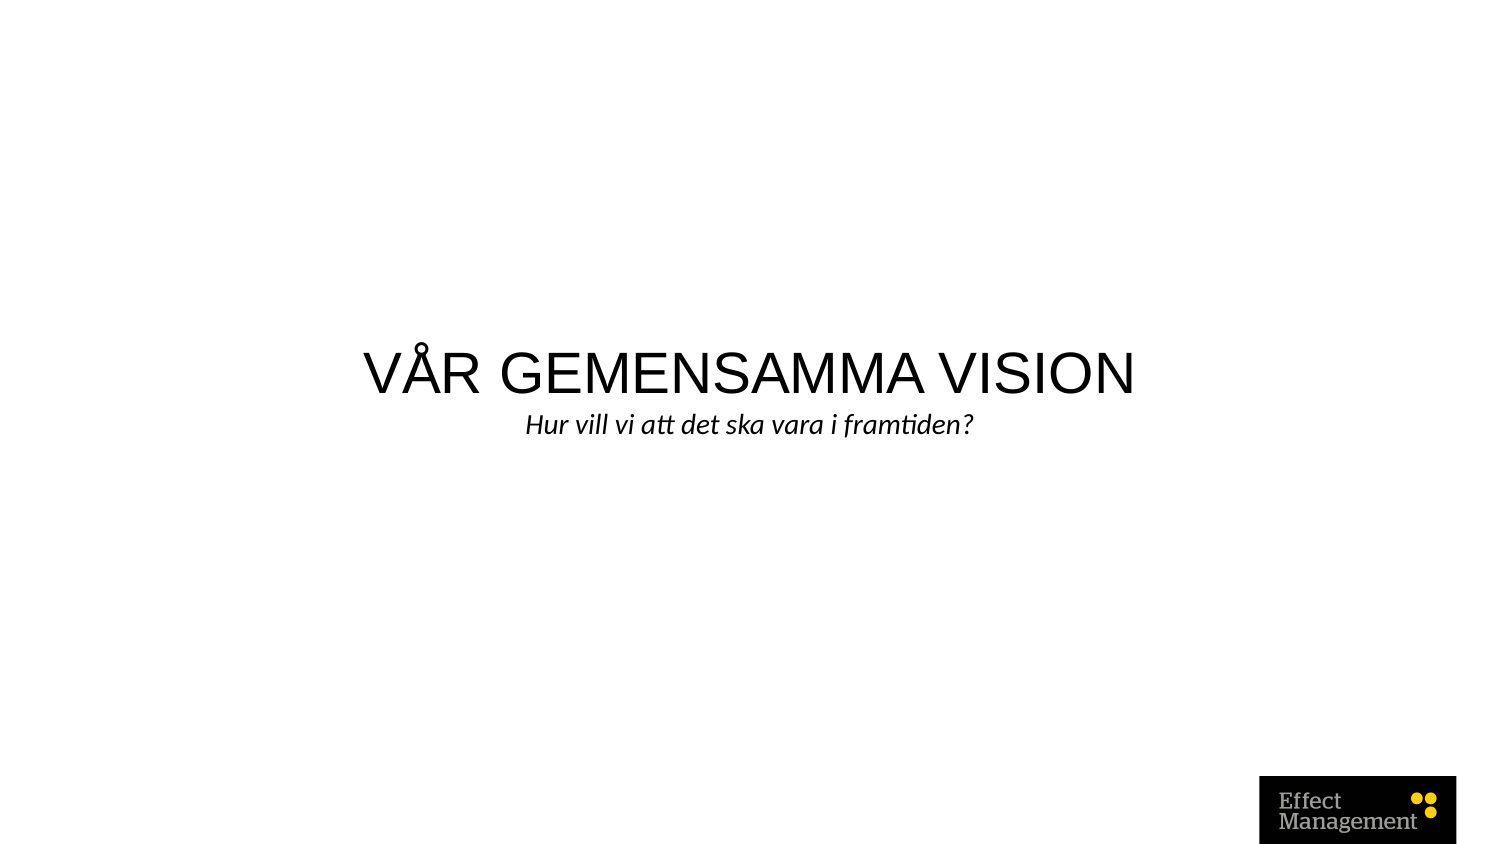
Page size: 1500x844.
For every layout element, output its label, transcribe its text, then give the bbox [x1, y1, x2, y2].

title VÅR GEMENSAMMA VISION Hur vill vi att det ska vara i framtiden? [75, 358, 1425, 452]
picture [1259, 776, 1457, 844]
